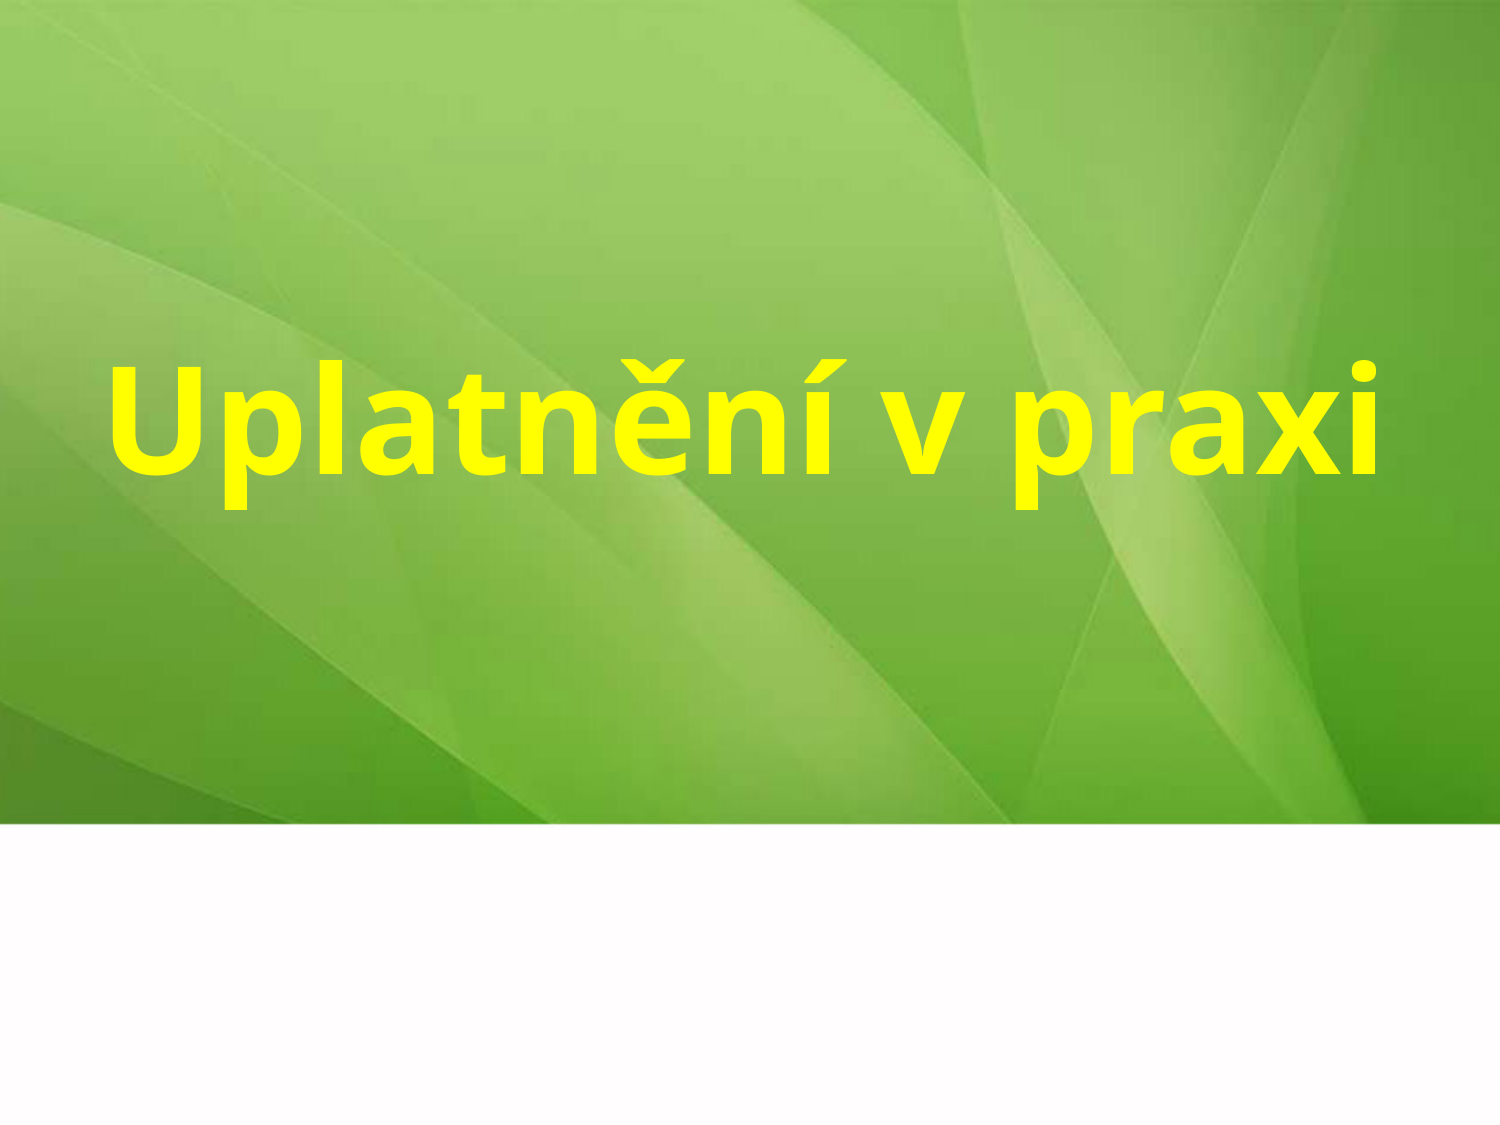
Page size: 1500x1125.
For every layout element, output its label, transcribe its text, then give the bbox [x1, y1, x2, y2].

picture [0, 0, 1500, 1125]
title Uplatnění v praxi [64, 160, 1424, 634]
